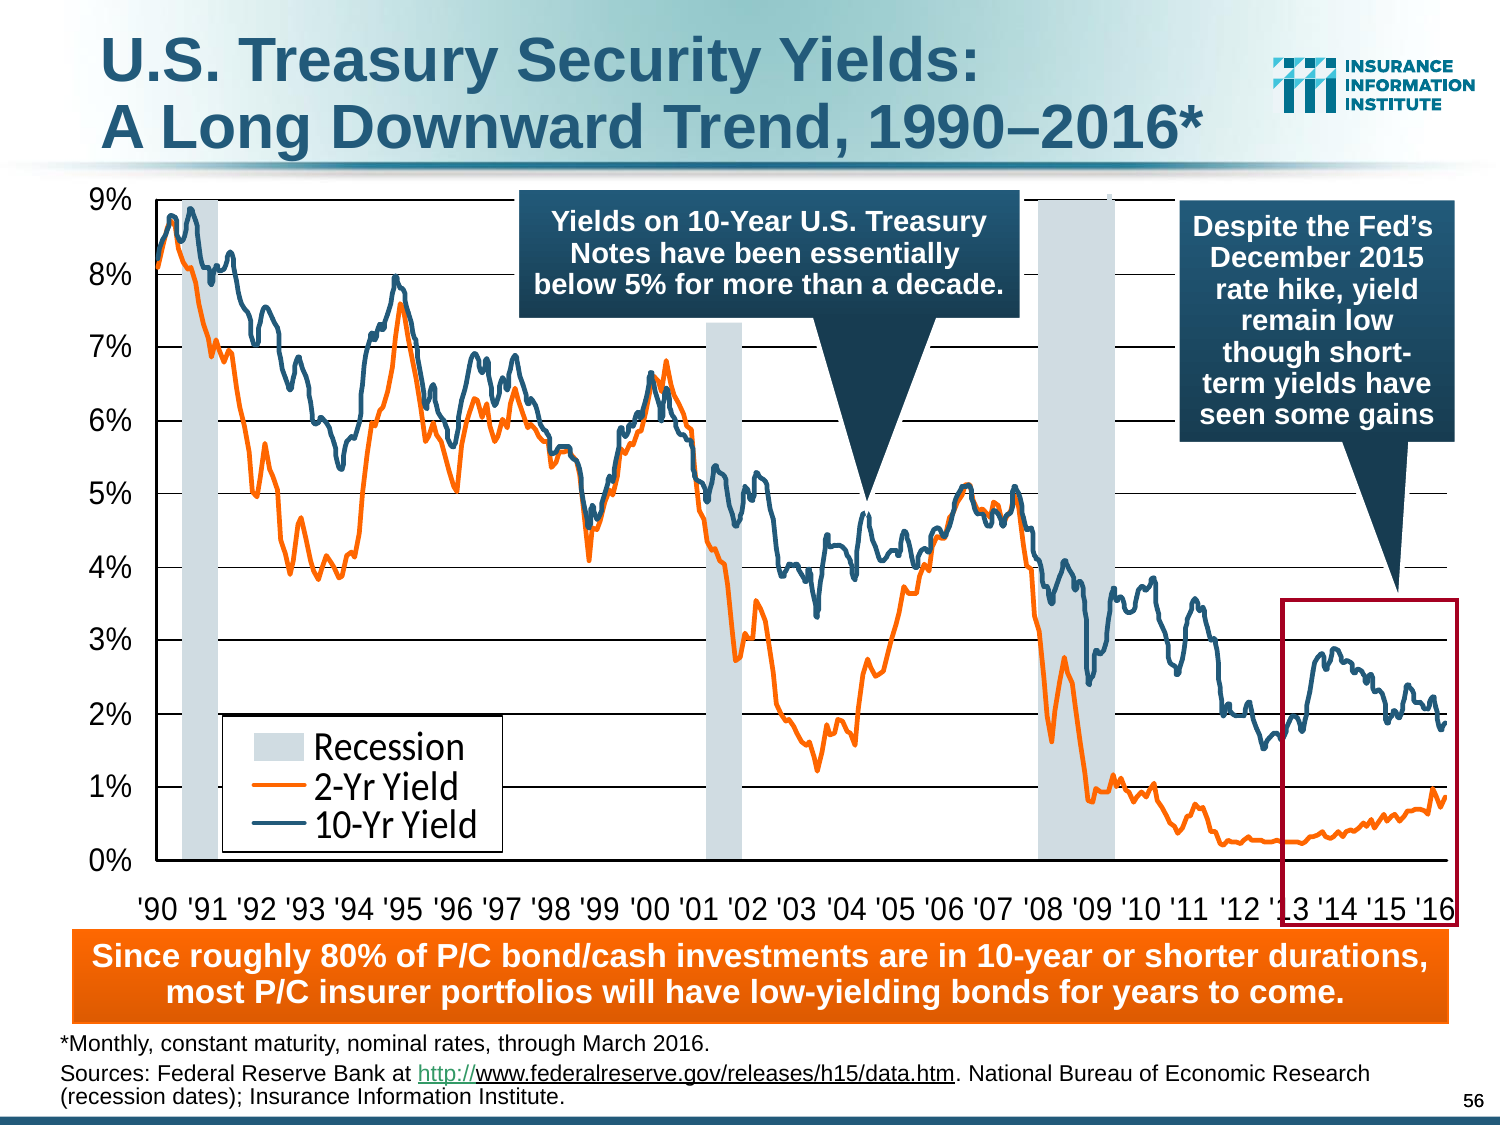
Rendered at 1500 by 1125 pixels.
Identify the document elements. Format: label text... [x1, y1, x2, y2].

picture [0, 0, 1500, 189]
slide_number 56 [1410, 1091, 1485, 1112]
text_box *Monthly, constant maturity, nominal rates, through March 2016. Sources: Federal Reserve Bank at http://www.federalreserve.gov/releases/h15/data.htm. National Bureau of Economic Research (recession dates); Insurance Information Institute. [0, 1033, 1432, 1125]
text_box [76, 160, 1455, 955]
title U.S. Treasury Security Yields: A Long Downward Trend, 1990–2016* [92, 23, 1259, 158]
text_box Since roughly 80% of P/C bond/cash investments are in 10-year or shorter durations, most P/C insurer portfolios will have low-yielding bonds for years to come. [73, 960, 1449, 1024]
